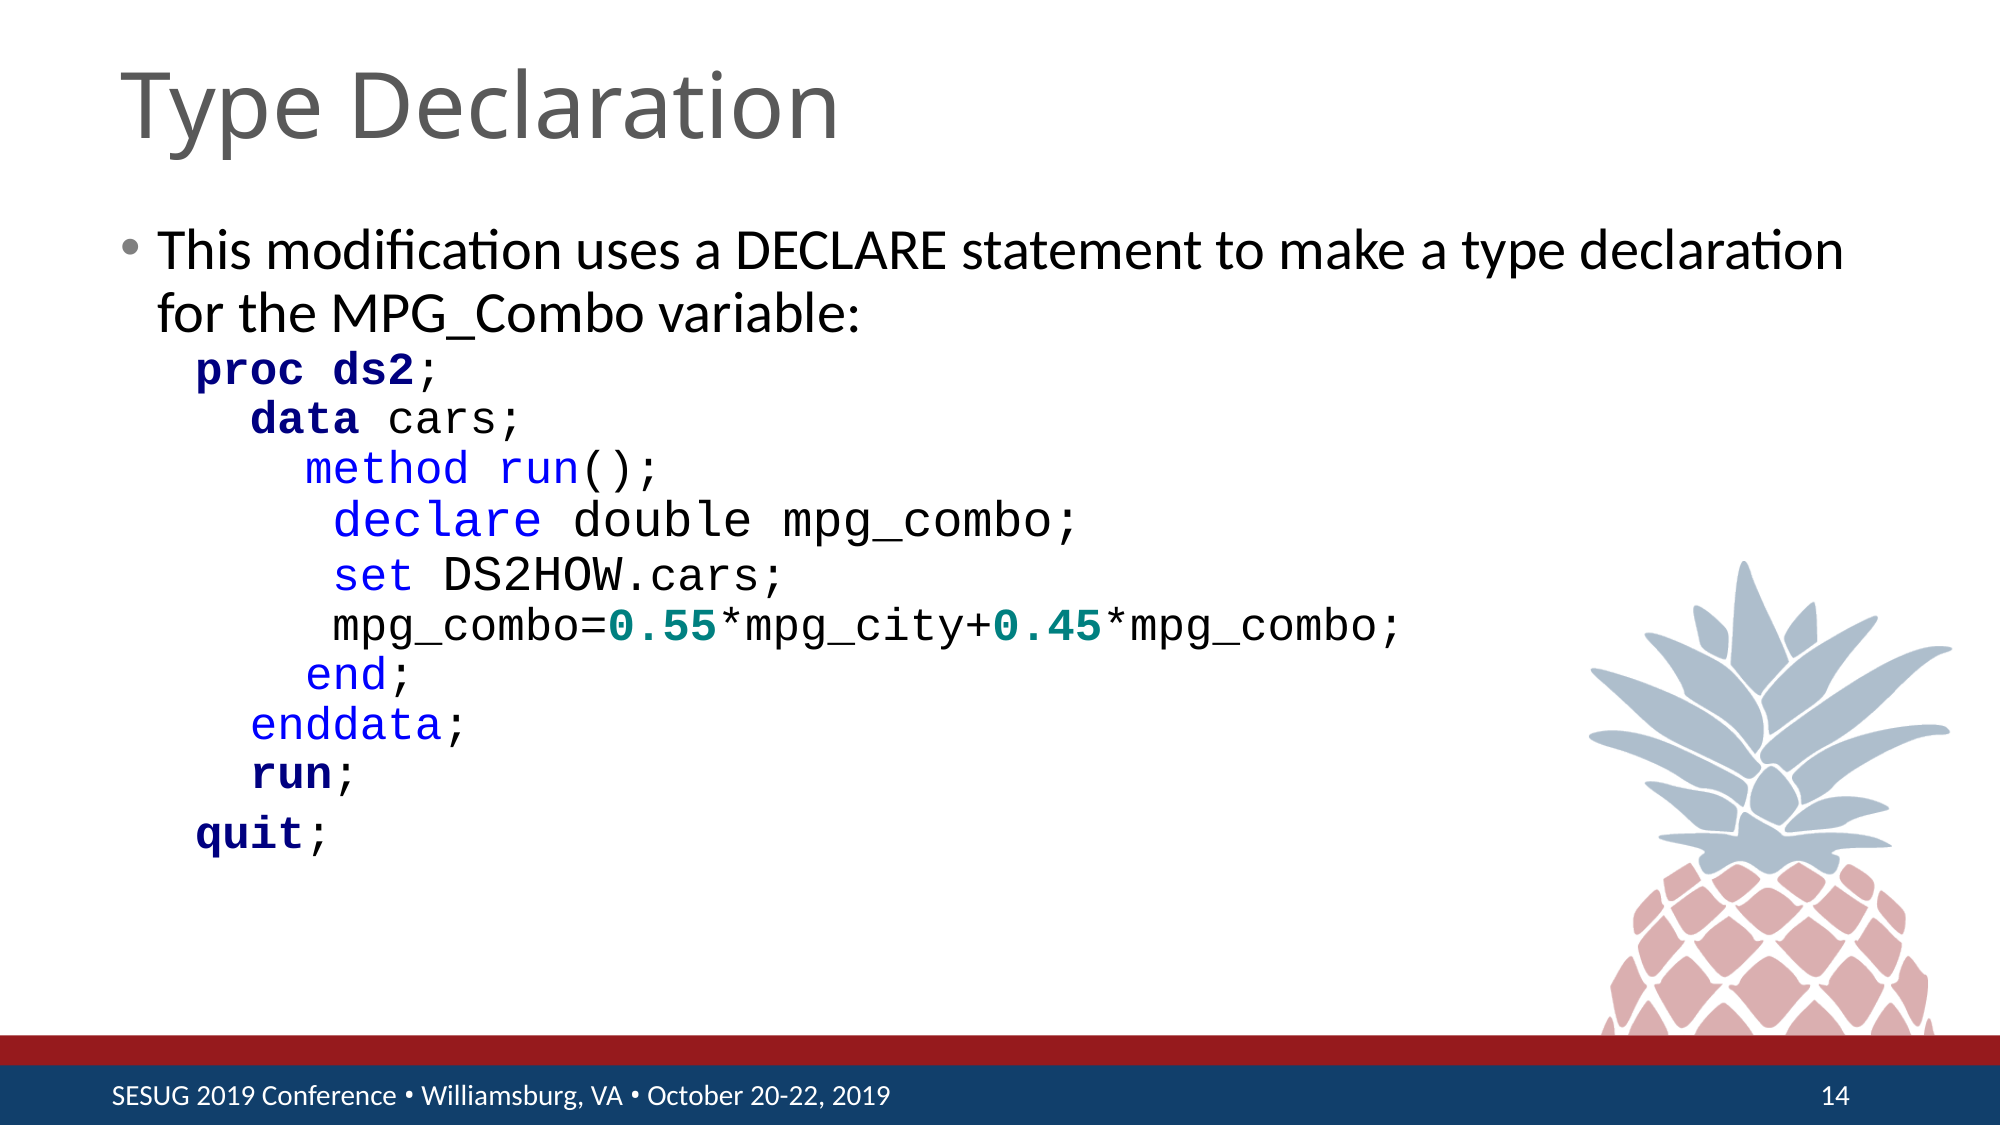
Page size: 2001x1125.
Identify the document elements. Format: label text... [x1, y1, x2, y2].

title Type Declaration [105, 0, 1899, 211]
list This modification uses a DECLARE statement to make a type declaration for the MPG_Combo variable: proc ds2; data cars; method run(); declare double mpg_combo; set DS2HOW.cars; mpg_combo=0.55*mpg_city+0.45*mpg_combo; end; enddata; run; quit; [105, 211, 1909, 1037]
